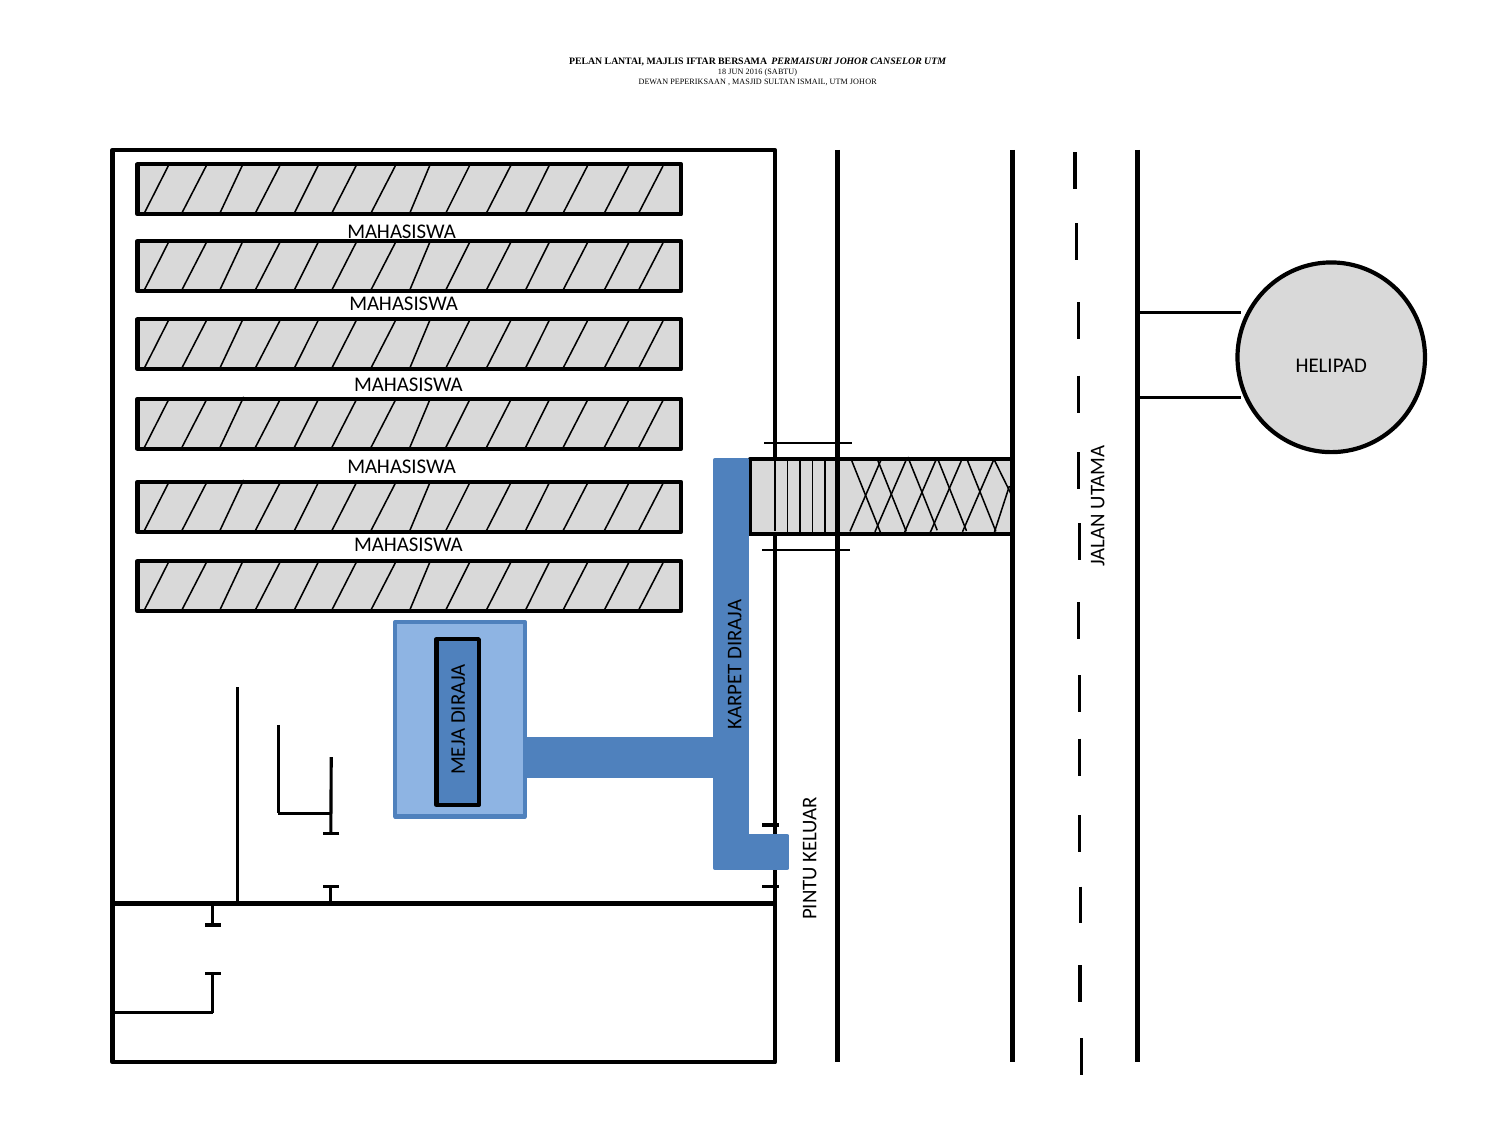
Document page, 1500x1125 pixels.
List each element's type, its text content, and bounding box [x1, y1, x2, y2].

text_box [316, 317, 334, 327]
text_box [143, 319, 169, 370]
text_box [473, 564, 481, 613]
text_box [218, 162, 244, 216]
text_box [445, 560, 471, 612]
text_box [330, 562, 357, 612]
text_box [445, 164, 471, 215]
text_box JALAN UTAMA [1076, 430, 1116, 582]
text_box [167, 480, 216, 534]
text_box [398, 403, 405, 445]
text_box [143, 482, 169, 532]
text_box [907, 456, 937, 531]
text_box [167, 397, 216, 451]
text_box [524, 481, 551, 533]
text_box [485, 165, 512, 215]
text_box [370, 483, 396, 532]
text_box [637, 400, 664, 449]
text_box [473, 480, 523, 534]
text_box [473, 317, 525, 371]
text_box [637, 320, 664, 370]
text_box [180, 165, 207, 215]
text_box [135, 559, 216, 613]
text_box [180, 242, 207, 292]
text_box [562, 483, 588, 533]
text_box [445, 319, 471, 370]
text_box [445, 240, 471, 292]
text_box [399, 250, 404, 281]
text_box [562, 562, 588, 612]
text_box [434, 250, 439, 281]
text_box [370, 320, 396, 370]
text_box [524, 163, 551, 215]
text_box [317, 397, 339, 407]
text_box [409, 562, 430, 612]
text_box [359, 322, 367, 363]
title PELAN LANTAI, MAJLIS IFTAR BERSAMA PERMAISURI JOHOR CANSELOR UTM 18 JUN 2016 (SABTU) DEWAN PEPERIKSAAN , MASJID SULTAN ISMAIL, UTM JOHOR [7, 46, 1500, 94]
text_box [523, 737, 749, 778]
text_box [180, 320, 207, 370]
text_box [330, 165, 357, 215]
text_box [562, 242, 588, 292]
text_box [409, 165, 430, 215]
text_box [409, 242, 430, 292]
text_box [135, 239, 216, 293]
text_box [562, 320, 588, 370]
text_box [393, 620, 527, 819]
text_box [330, 399, 357, 449]
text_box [603, 562, 629, 612]
text_box [547, 239, 683, 293]
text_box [637, 165, 664, 215]
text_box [143, 164, 169, 215]
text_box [143, 399, 169, 449]
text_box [603, 242, 629, 292]
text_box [254, 483, 280, 532]
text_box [330, 242, 357, 292]
text_box [359, 486, 366, 523]
text_box [713, 458, 749, 585]
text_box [966, 457, 997, 532]
text_box [433, 322, 440, 363]
text_box MEJA DIRAJA [436, 649, 477, 790]
text_box MAHASISWA [339, 363, 483, 403]
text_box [409, 399, 430, 449]
text_box [245, 559, 294, 613]
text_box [562, 400, 588, 449]
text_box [293, 319, 319, 370]
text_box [409, 482, 430, 532]
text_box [254, 165, 280, 215]
text_box [718, 834, 788, 870]
text_box [550, 397, 683, 451]
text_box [370, 165, 396, 215]
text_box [936, 457, 965, 532]
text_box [218, 239, 244, 293]
text_box [547, 559, 683, 613]
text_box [524, 240, 551, 292]
text_box [776, 457, 833, 536]
text_box [397, 322, 405, 363]
text_box MAHASISWA [334, 281, 478, 322]
text_box [1235, 260, 1428, 455]
text_box [713, 778, 749, 870]
text_box [135, 397, 144, 451]
text_box MAHASISWA [332, 445, 476, 486]
text_box [245, 397, 294, 451]
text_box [445, 481, 471, 533]
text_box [485, 482, 512, 532]
text_box [360, 250, 365, 281]
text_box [603, 483, 629, 532]
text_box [603, 320, 629, 370]
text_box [876, 457, 905, 532]
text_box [637, 562, 664, 612]
text_box MAHASISWA [332, 210, 476, 250]
text_box [316, 239, 332, 249]
text_box [245, 317, 294, 371]
text_box [483, 397, 523, 451]
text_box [485, 562, 512, 612]
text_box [293, 398, 319, 449]
text_box MAHASISWA [339, 523, 483, 564]
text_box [180, 562, 207, 612]
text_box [218, 479, 244, 534]
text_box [330, 320, 357, 370]
text_box [135, 480, 144, 534]
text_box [293, 481, 319, 533]
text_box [485, 399, 512, 449]
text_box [562, 165, 588, 215]
text_box [398, 486, 405, 523]
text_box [485, 320, 512, 370]
text_box [483, 559, 525, 613]
text_box [547, 317, 683, 371]
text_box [603, 165, 629, 215]
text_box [603, 399, 629, 449]
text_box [524, 398, 551, 449]
text_box [135, 162, 216, 216]
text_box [218, 317, 244, 371]
text_box [748, 457, 774, 536]
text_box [143, 241, 169, 292]
text_box [110, 148, 777, 1064]
text_box HELIPAD [1280, 344, 1382, 384]
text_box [218, 396, 244, 451]
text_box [993, 458, 1013, 498]
text_box [467, 162, 525, 216]
text_box [473, 403, 481, 451]
text_box [359, 403, 366, 445]
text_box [370, 562, 396, 612]
text_box [474, 239, 525, 293]
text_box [254, 242, 280, 292]
text_box [245, 239, 294, 293]
text_box KARPET DIRAJA [713, 585, 753, 745]
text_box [254, 320, 280, 370]
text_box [254, 399, 280, 449]
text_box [637, 242, 664, 292]
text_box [524, 560, 551, 612]
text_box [524, 318, 551, 370]
text_box [397, 564, 405, 613]
text_box [316, 559, 339, 569]
text_box [547, 162, 683, 216]
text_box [637, 483, 664, 533]
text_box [1000, 504, 1010, 535]
text_box [433, 564, 440, 613]
text_box [245, 162, 294, 216]
text_box [841, 457, 849, 536]
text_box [409, 320, 430, 370]
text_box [254, 562, 280, 612]
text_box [330, 482, 357, 532]
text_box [180, 399, 207, 449]
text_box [485, 242, 512, 292]
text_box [370, 399, 396, 449]
text_box [316, 162, 445, 210]
text_box [245, 480, 294, 534]
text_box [370, 242, 396, 292]
text_box [359, 564, 367, 613]
text_box [550, 480, 683, 534]
text_box [317, 480, 332, 490]
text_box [445, 398, 471, 449]
text_box [433, 486, 439, 523]
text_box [851, 460, 872, 535]
text_box [434, 637, 481, 807]
text_box [135, 317, 216, 371]
text_box [433, 403, 439, 445]
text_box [293, 164, 319, 215]
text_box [180, 483, 207, 532]
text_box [293, 240, 319, 292]
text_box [218, 559, 244, 613]
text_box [293, 560, 319, 612]
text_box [143, 561, 169, 612]
text_box PINTU KELUAR [788, 782, 828, 935]
